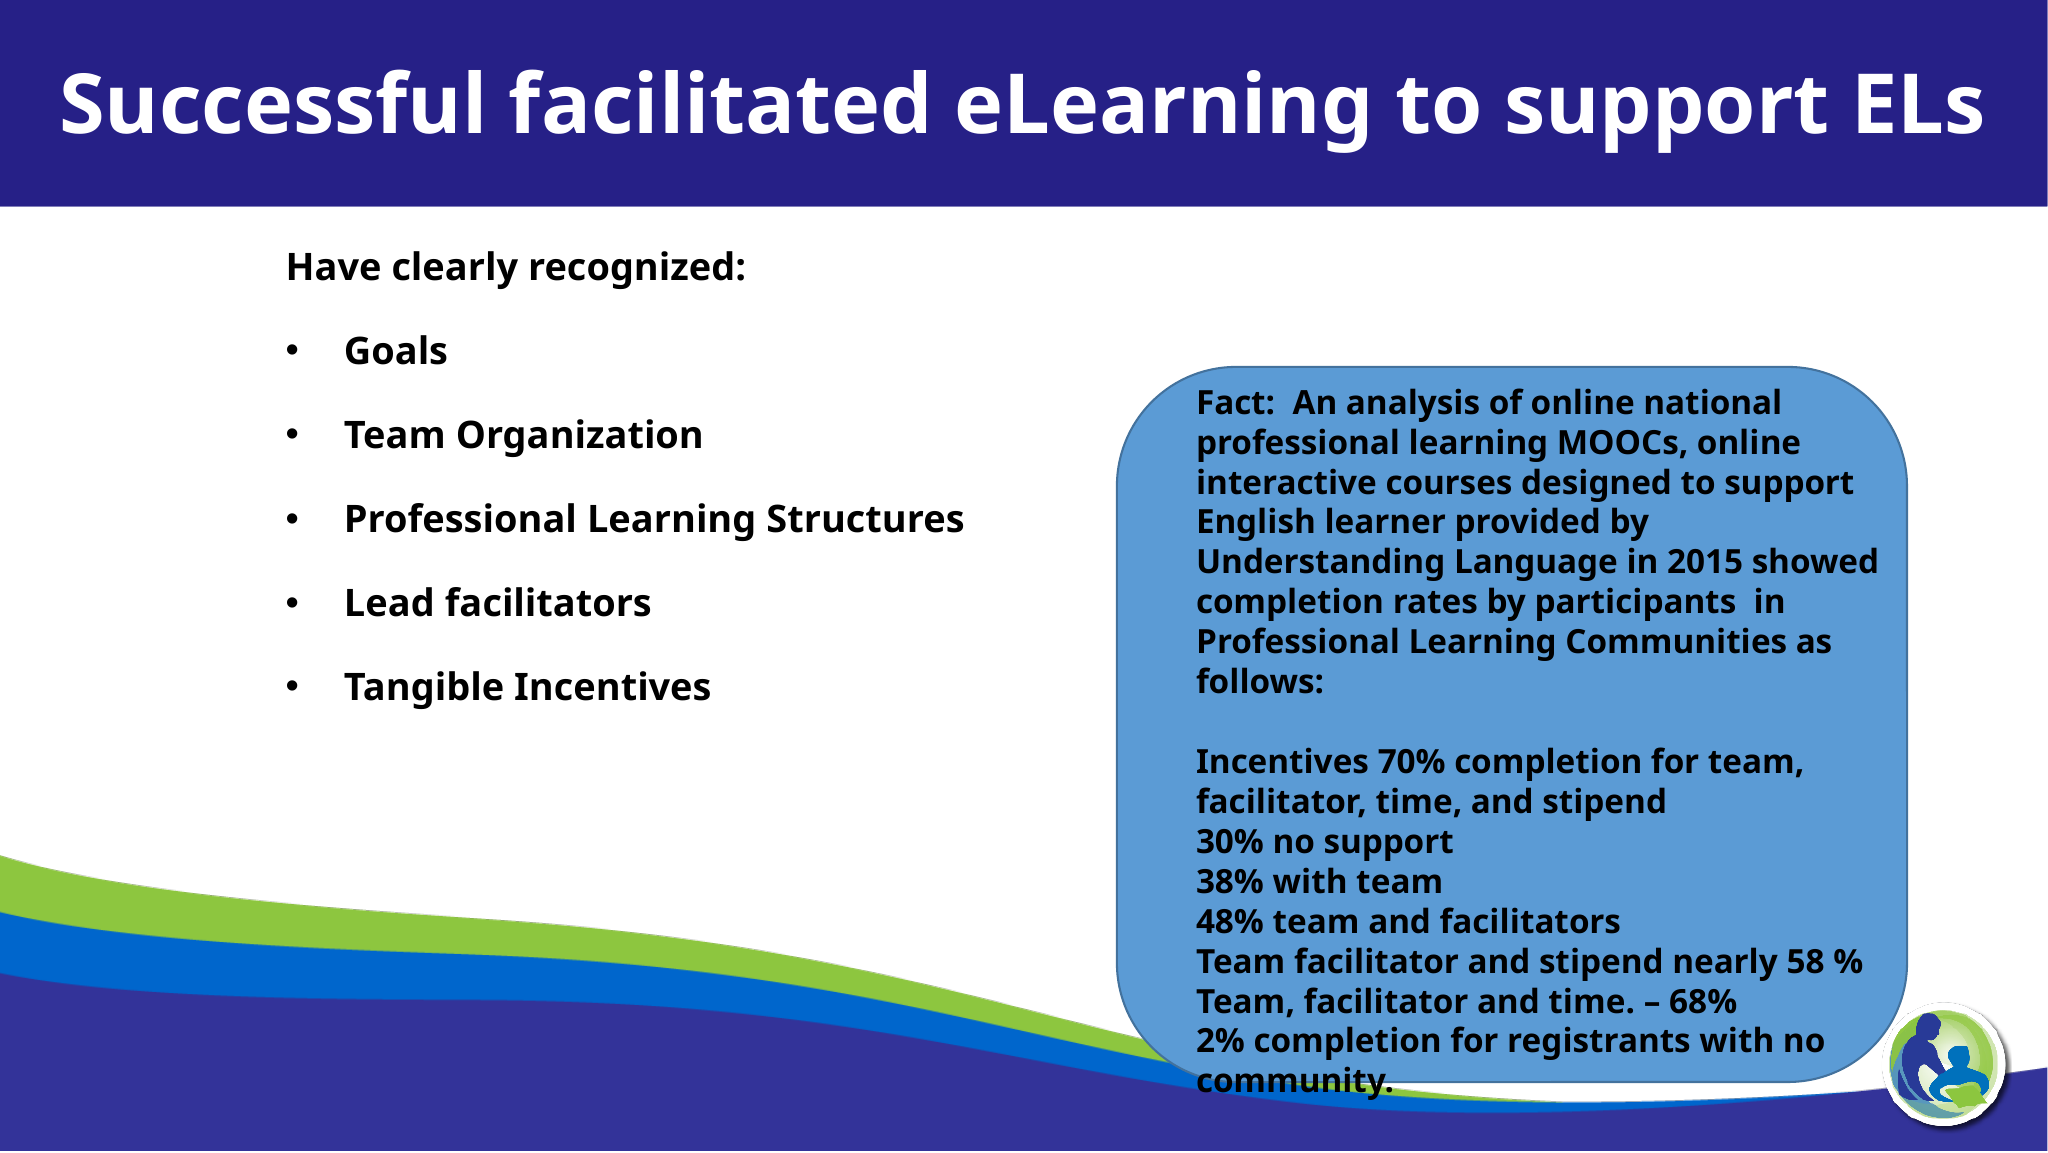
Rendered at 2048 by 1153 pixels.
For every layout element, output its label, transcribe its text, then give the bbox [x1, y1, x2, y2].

text_box [1115, 812, 1181, 1070]
list Successful facilitated eLearning to support ELs [0, 0, 2048, 207]
picture [0, 828, 2048, 1151]
list Have clearly recognized: Goals Team Organization Professional Learning Structures Lead facilitators Tangible Incentives [270, 206, 1833, 812]
text_box Fact: An analysis of online national professional learning MOOCs, online interactive courses designed to support English learner provided by Understanding Language in 2015 showed completion rates by participants in Professional Learning Communities as follows: Incentives 70% completion for team, facilitator, time, and stipend 30% no support 38% with team 48% team and facilitators Team facilitator and stipend nearly 58 % Team, facilitator and time. – 68% 2% completion for registrants with no community. [1181, 373, 1908, 1107]
